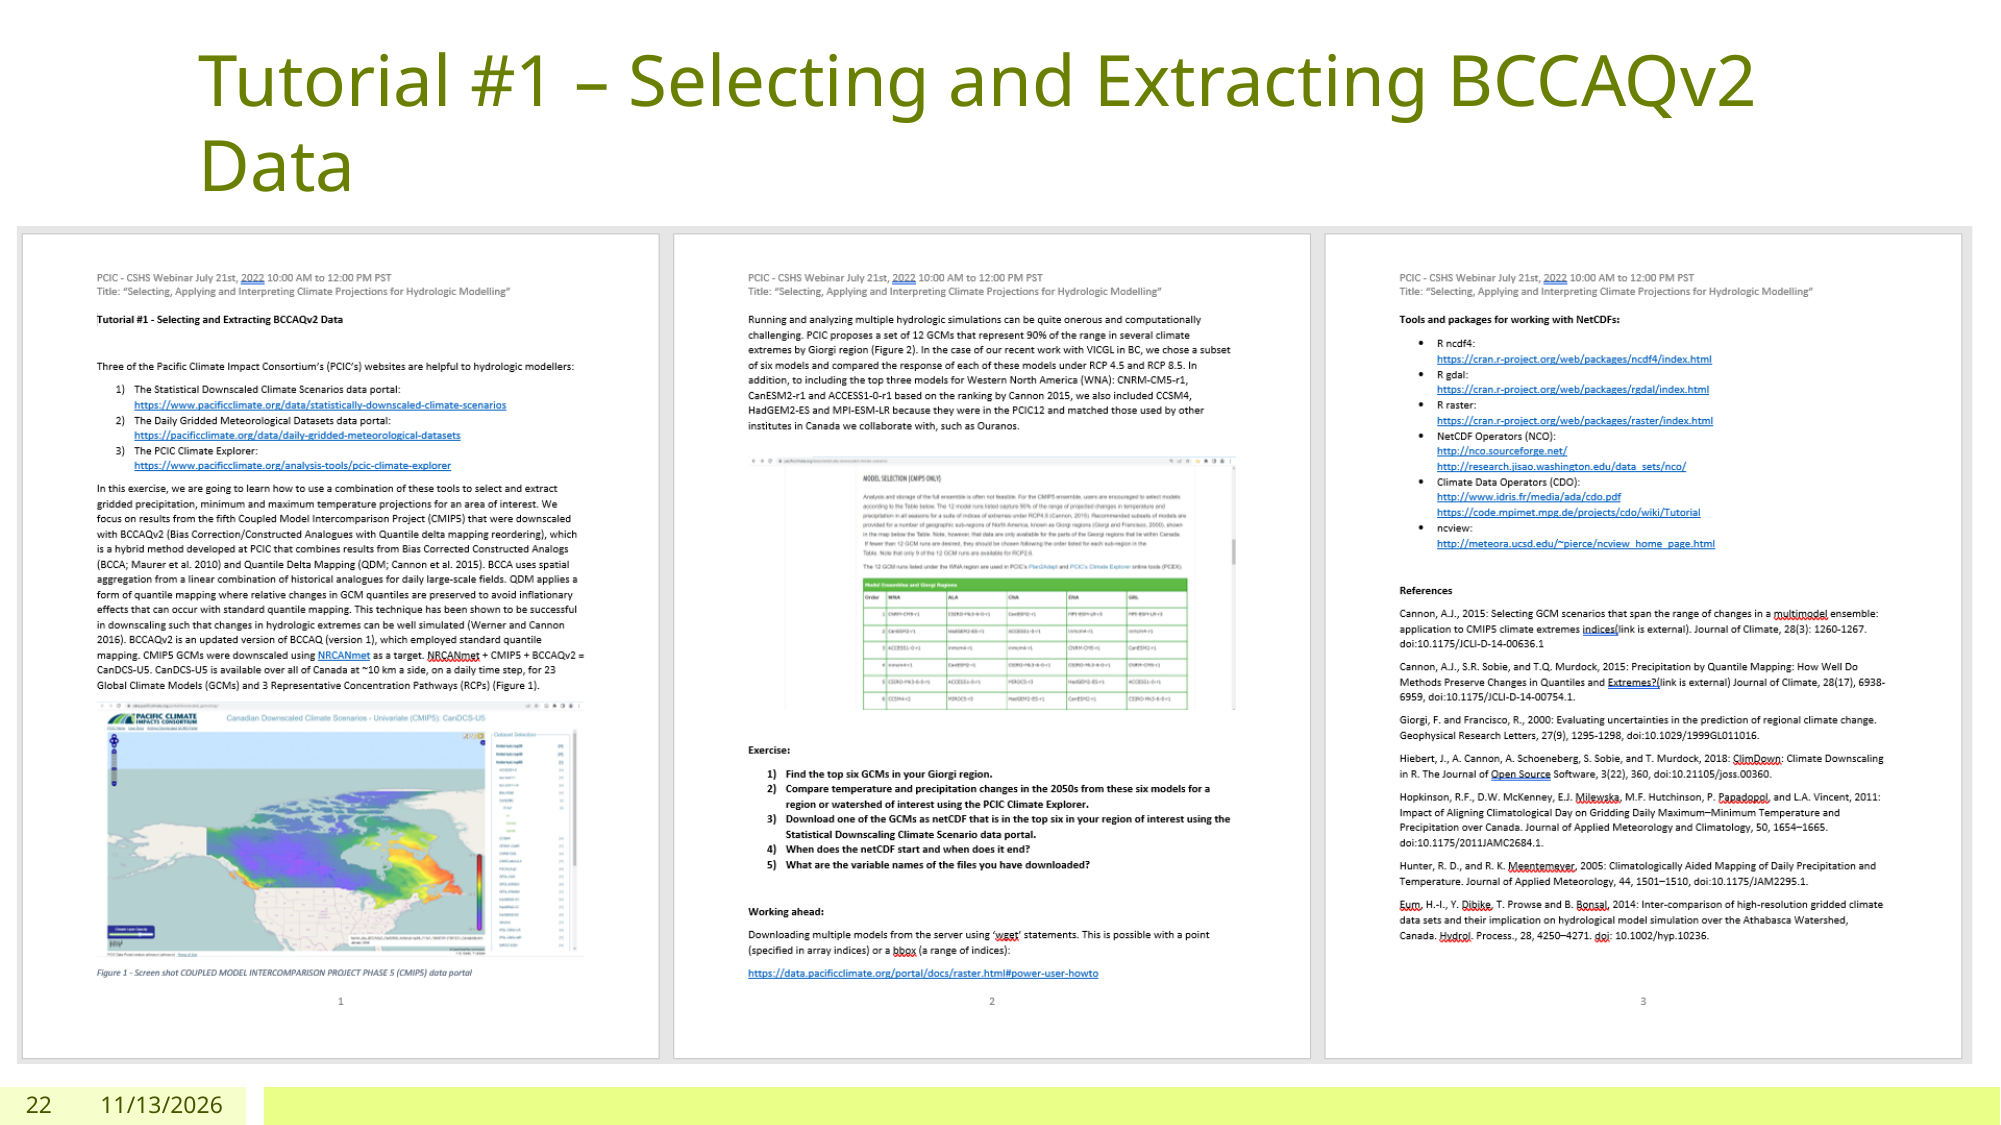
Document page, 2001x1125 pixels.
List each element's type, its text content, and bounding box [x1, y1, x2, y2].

slide_number 22 [0, 1087, 68, 1125]
picture [16, 226, 1973, 1064]
title Tutorial #1 – Selecting and Extracting BCCAQv2 Data [183, 19, 1819, 214]
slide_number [74, 1087, 239, 1125]
